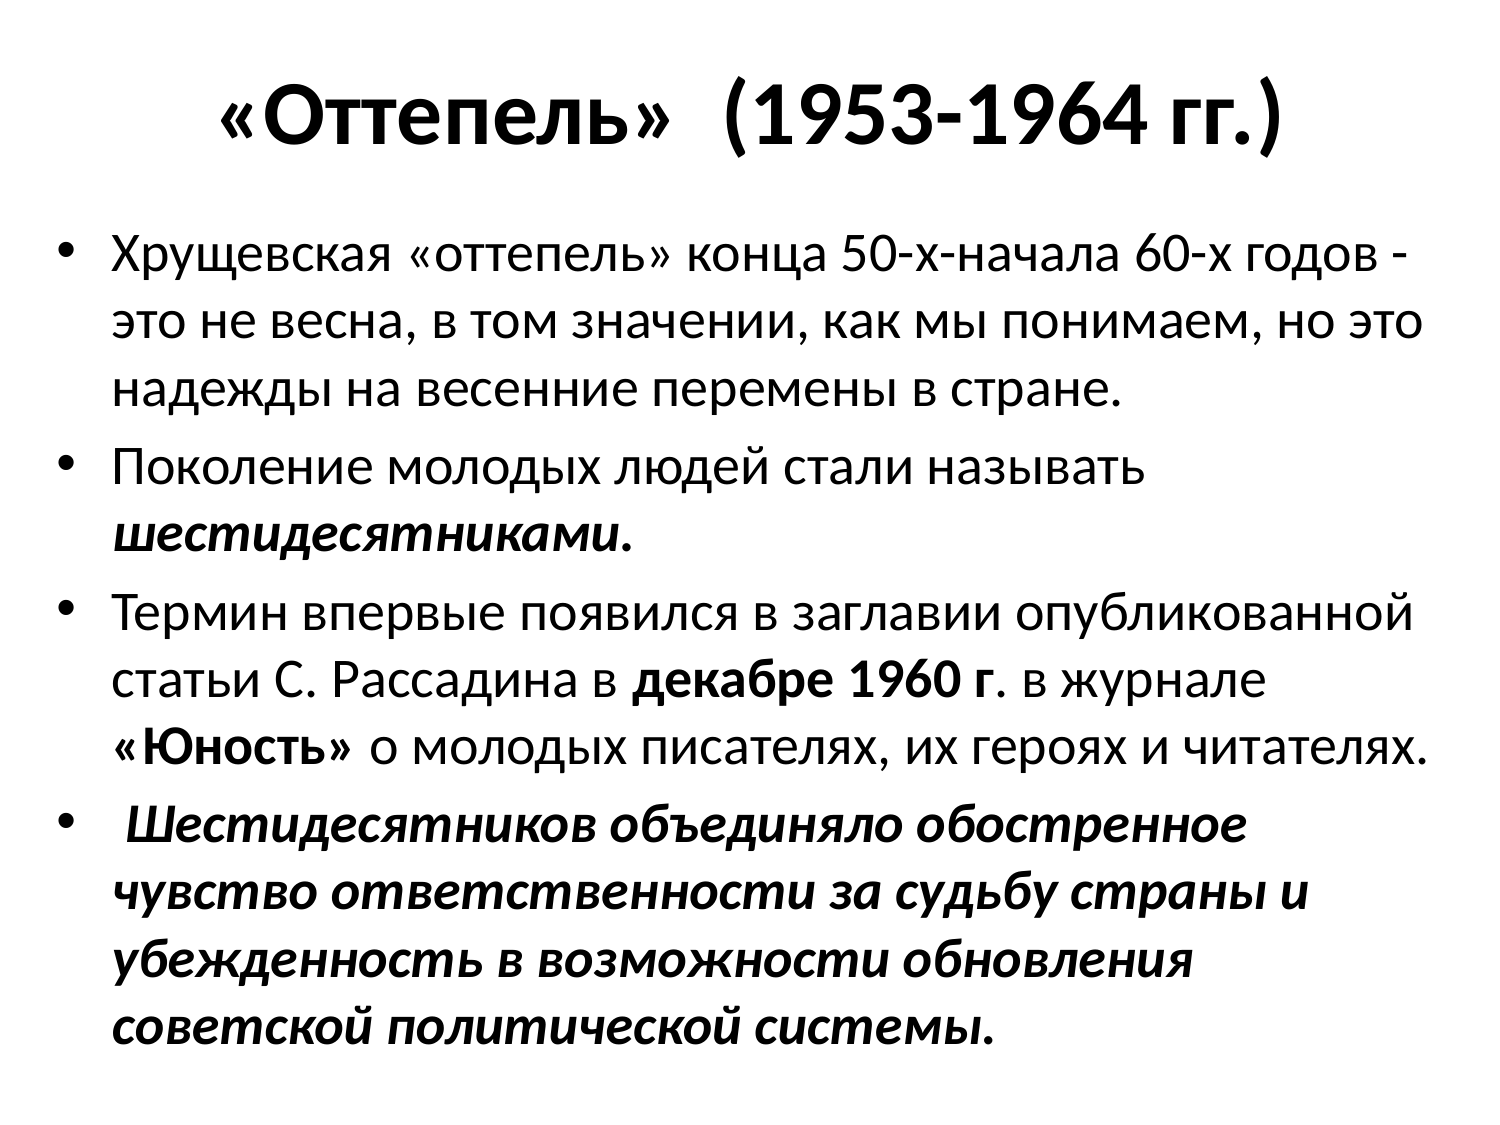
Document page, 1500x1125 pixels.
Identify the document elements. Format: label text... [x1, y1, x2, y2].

list Хрущевская «оттепель» конца 50-х-начала 60-х годов - это не весна, в том значении, как мы понимаем, но это надежды на весенние перемены в стране. Поколение молодых людей стали называть шестидесятниками. Термин впервые появился в заглавии опубликованной статьи С. Рассадина в декабре 1960 г. в журнале «Юность» о молодых писателях, их героях и читателях. Шестидесятников объединяло обостренное чувство ответственности за судьбу страны и убежденность в возможности обновления советской политической системы. [41, 208, 1471, 1083]
text_box «Оттепель» (1953-1964 гг.) [74, 45, 1425, 233]
